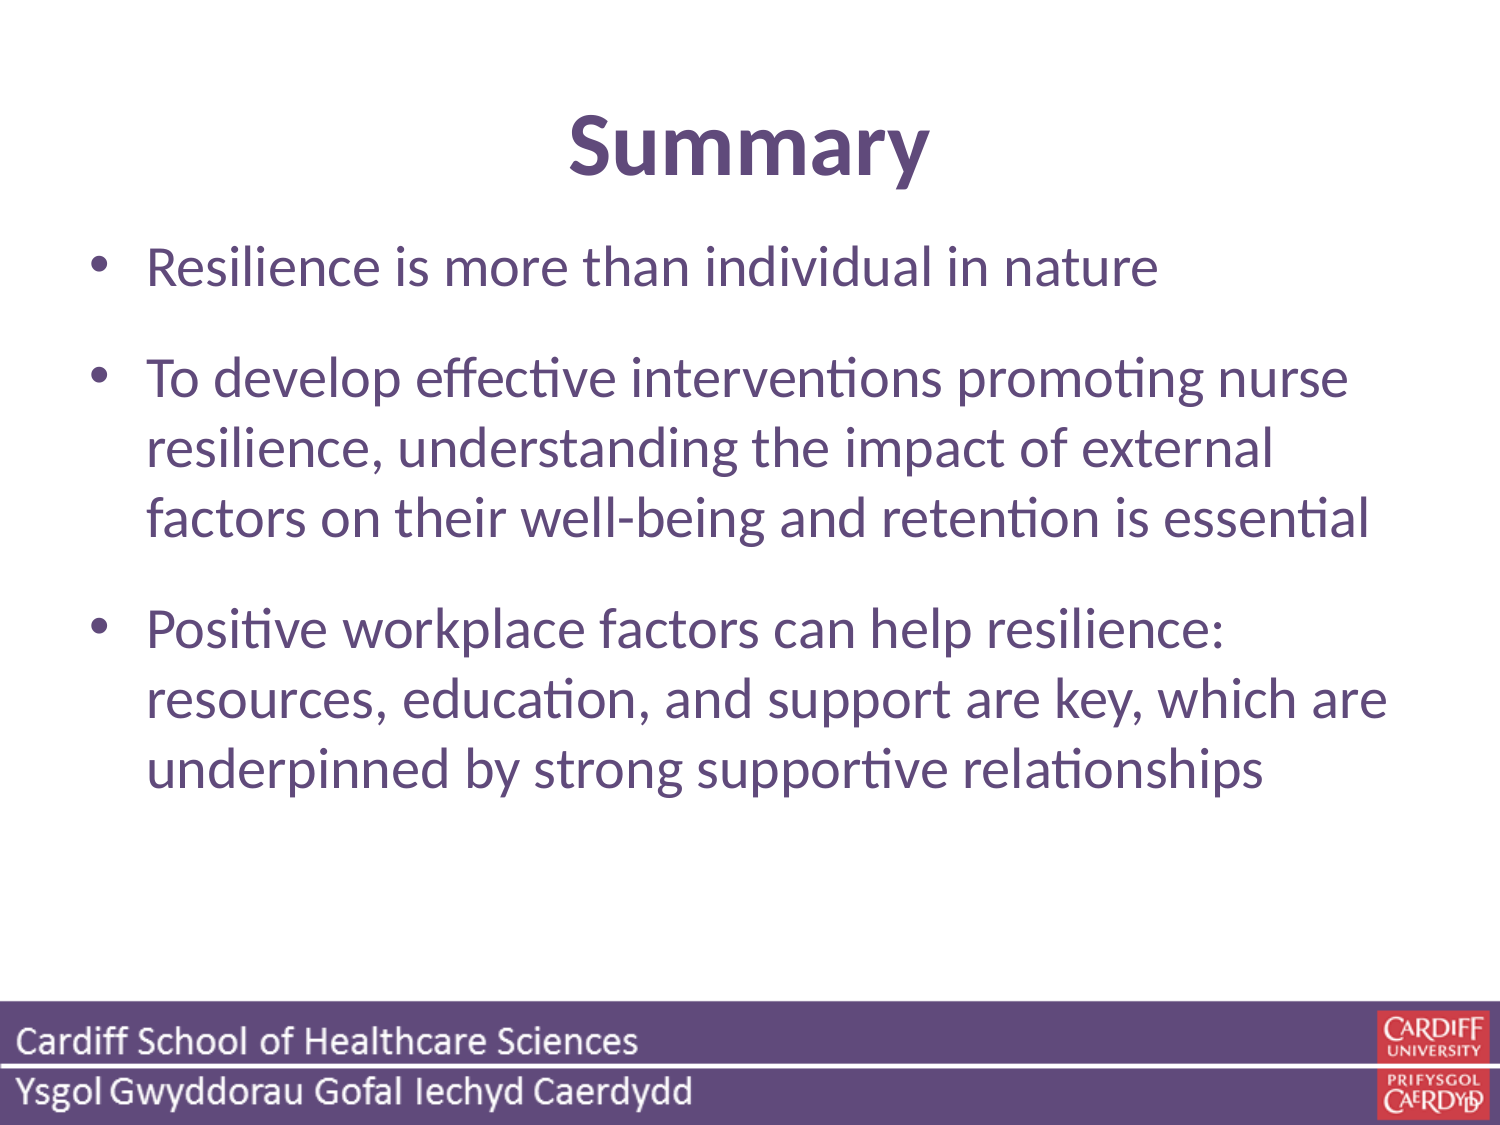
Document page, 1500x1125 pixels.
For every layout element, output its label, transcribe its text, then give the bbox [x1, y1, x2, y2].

list [75, 262, 1425, 1005]
title Summary [75, 45, 1425, 233]
text_box Resilience is more than individual in nature To develop effective interventions promoting nurse resilience, understanding the impact of external factors on their well-being and retention is essential Positive workplace factors can help resilience: resources, education, and support are key, which are underpinned by strong supportive relationships [74, 221, 1420, 890]
picture [0, 0, 1500, 1125]
